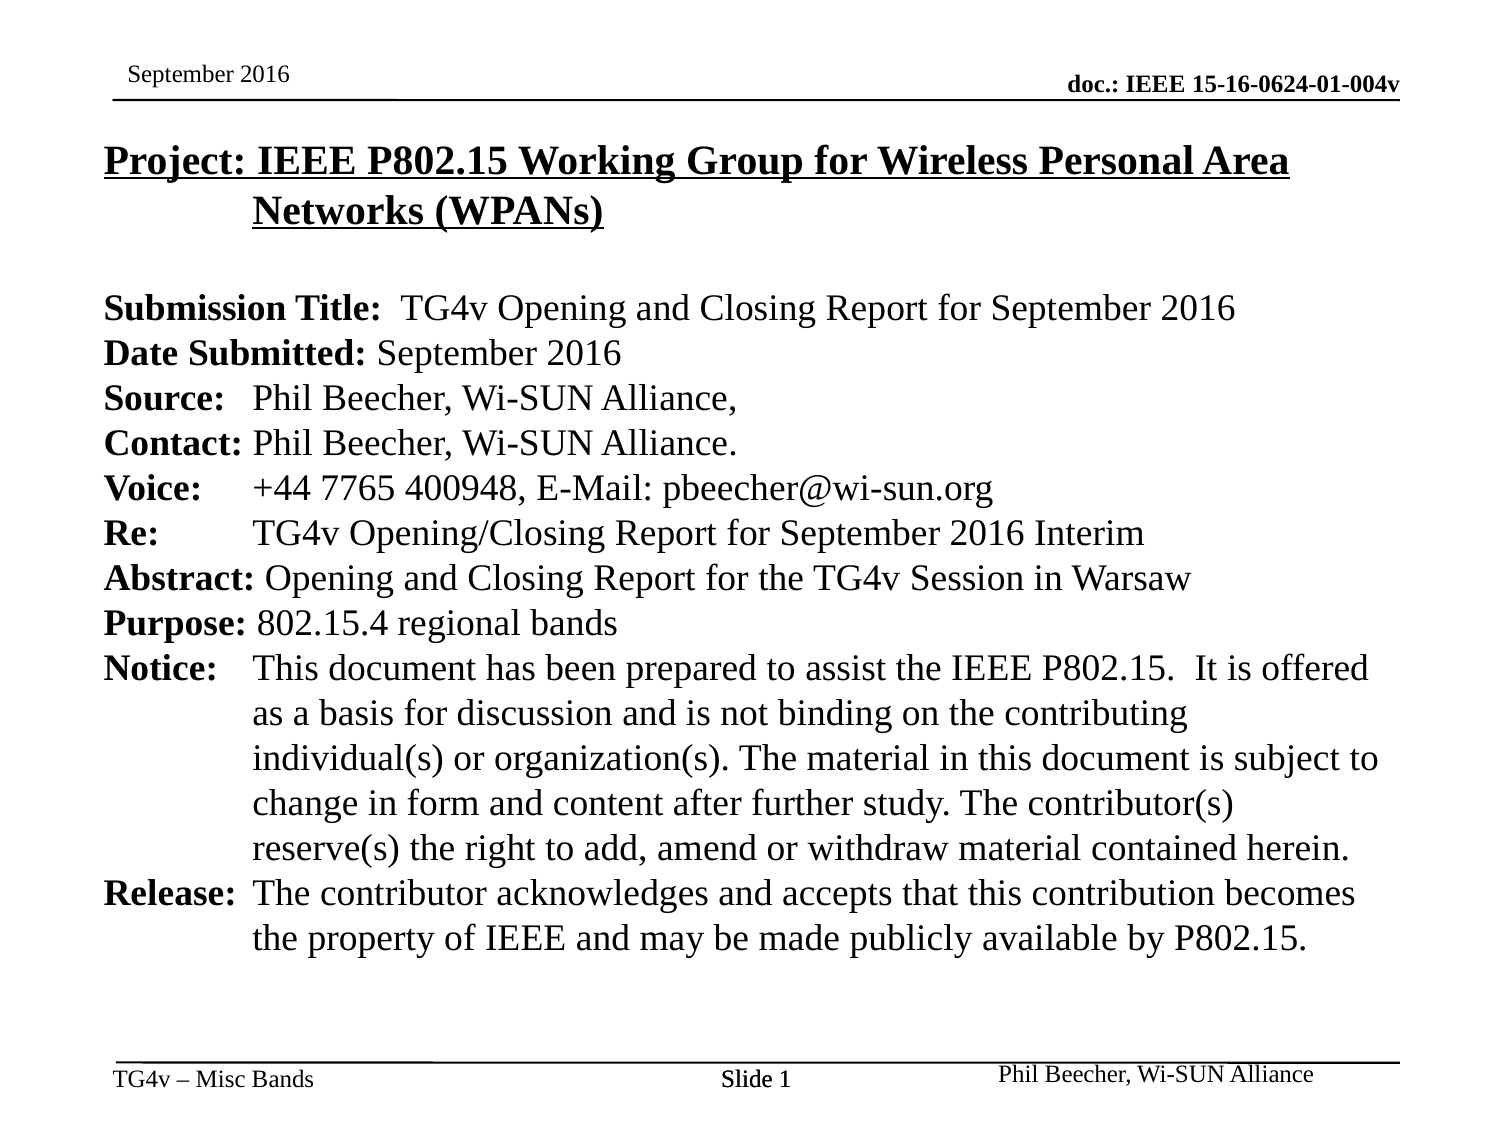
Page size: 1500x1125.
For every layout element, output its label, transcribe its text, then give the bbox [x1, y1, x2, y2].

text_box Project: IEEE P802.15 Working Group for Wireless Personal Area Networks (WPANs) Submission Title: TG4v Opening and Closing Report for September 2016 Date Submitted: September 2016 Source: Phil Beecher, Wi-SUN Alliance, Contact: Phil Beecher, Wi-SUN Alliance. Voice: +44 7765 400948, E-Mail: pbeecher@wi-sun.org Re: TG4v Opening/Closing Report for September 2016 Interim Abstract: Opening and Closing Report for the TG4v Session in Warsaw Purpose: 802.15.4 regional bands Notice: This document has been prepared to assist the IEEE P802.15. It is offered as a basis for discussion and is not binding on the contributing individual(s) or organization(s). The material in this document is subject to change in form and content after further study. The contributor(s) reserve(s) the right to add, amend or withdraw material contained herein. Release: The contributor acknowledges and accepts that this contribution becomes the property of IEEE and may be made publicly available by P802.15. [87, 125, 1400, 1011]
text_box Slide 1 [675, 1062, 838, 1093]
